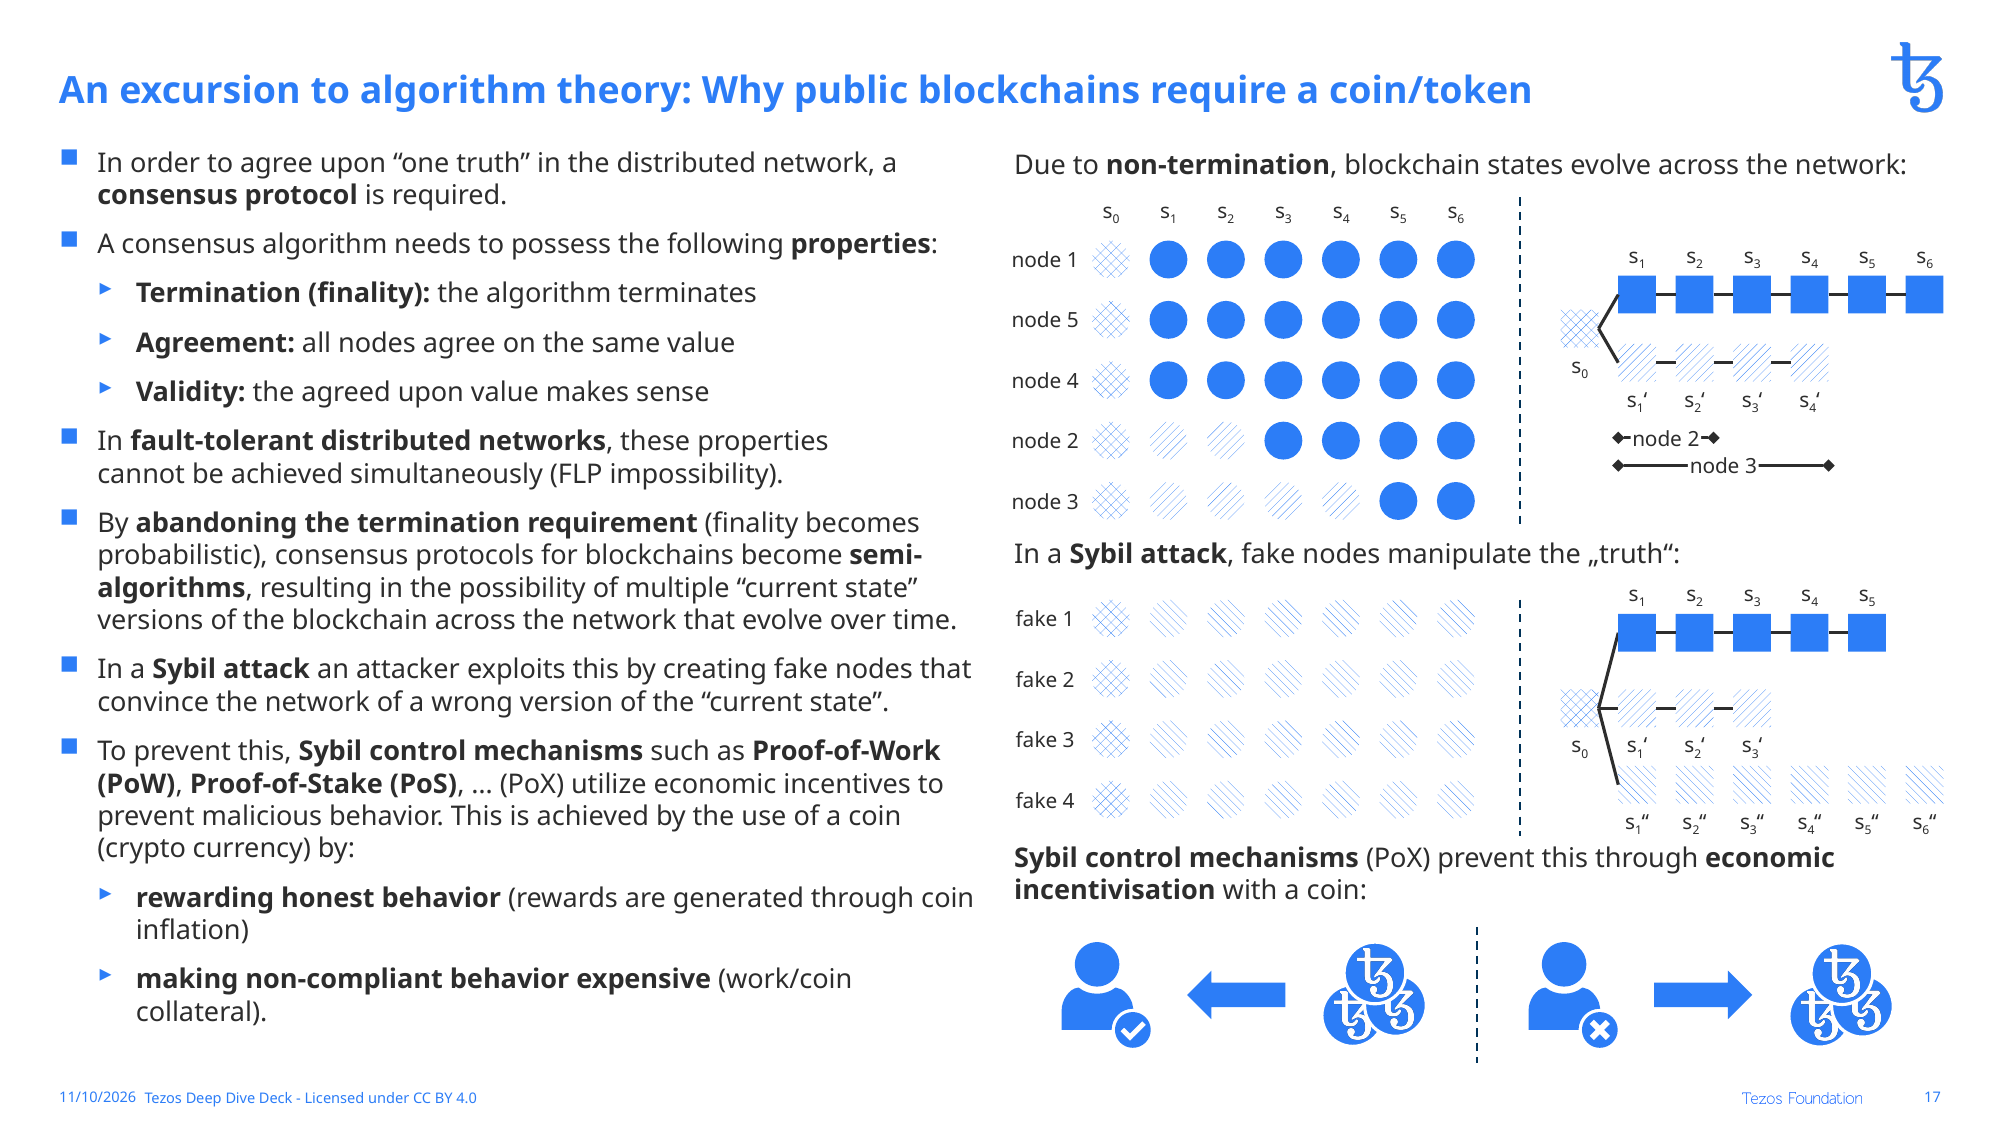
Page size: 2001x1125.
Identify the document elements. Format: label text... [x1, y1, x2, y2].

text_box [1060, 940, 1428, 1049]
footer Tezos Deep Dive Deck - Licensed under CC BY 4.0 [144, 1080, 967, 1116]
slide_number 17 [1880, 1080, 1941, 1116]
picture [1742, 1092, 1862, 1104]
text_box Sybil control mechanisms (PoX) prevent this through economic incentivisation with a coin: [1014, 840, 1941, 882]
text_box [1559, 236, 1945, 480]
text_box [1001, 234, 1476, 526]
text_box Due to non-termination, blockchain states evolve across the network: [1014, 147, 2000, 186]
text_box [1086, 196, 1481, 240]
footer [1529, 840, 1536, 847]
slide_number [59, 1080, 141, 1116]
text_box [1001, 593, 1476, 824]
picture [1891, 42, 1943, 113]
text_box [1527, 940, 1895, 1049]
list In order to agree upon “one truth” in the distributed network, a consensus protocol is required. A consensus algorithm needs to possess the following properties: Termination (finality): the algorithm terminates Agreement: all nodes agree on the same value Validity: the agreed upon value makes sense In fault-tolerant distributed networks, these properties cannot be achieved simultaneously (FLP impossibility). By abandoning the termination requirement (finality becomes probabilistic), consensus protocols for blockchains become semi-algorithms, resulting in the possibility of multiple “current state” versions of the blockchain across the network that evolve over time. In a Sybil attack an attacker exploits this by creating fake nodes that convince the network of a wrong version of the “current state”. To prevent this, Sybil control mechanisms such as Proof-of-Work (PoW), Proof-of-Stake (PoS), … (PoX) utilize economic incentives to prevent malicious behavior. This is achieved by the use of a coin (crypto currency) by: rewarding honest behavior (rewards are generated through coin inflation) making non-compliant behavior expensive (work/coin collateral). [59, 145, 985, 1066]
title An excursion to algorithm theory: Why public blockchains require a coin/token [59, 42, 1831, 113]
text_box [1559, 574, 1945, 843]
text_box In a Sybil attack, fake nodes manipulate the „truth“: [1014, 536, 1941, 578]
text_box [1518, 598, 1522, 837]
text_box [1518, 196, 1522, 526]
